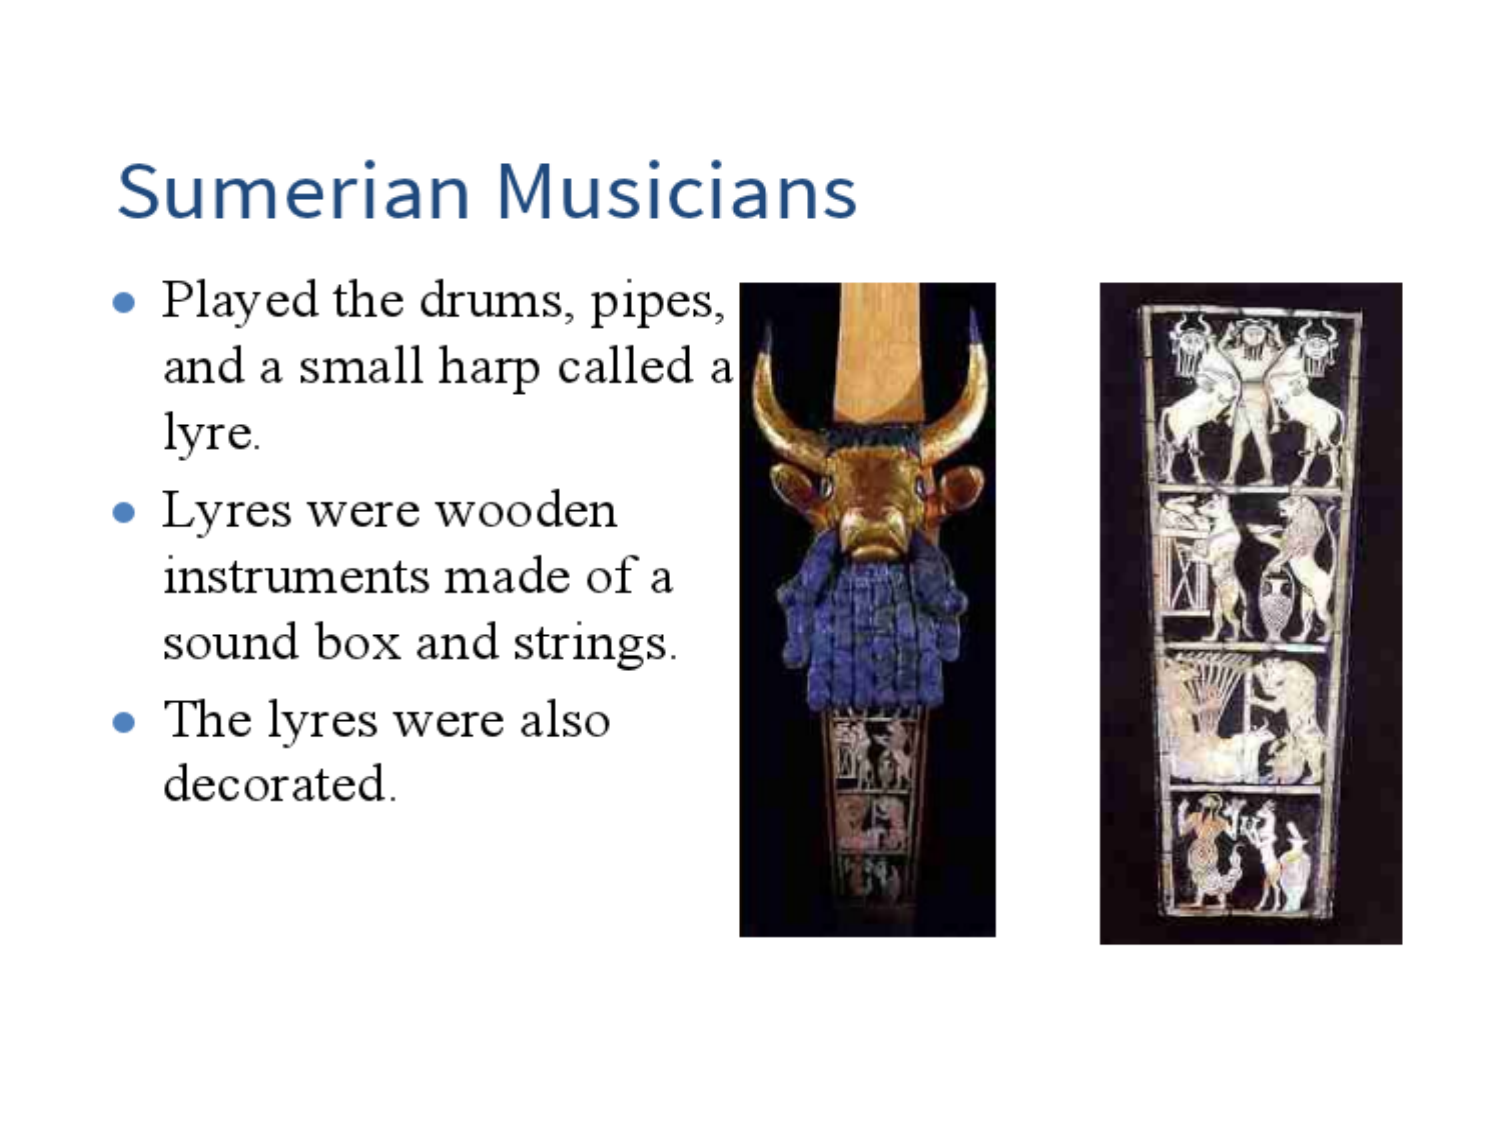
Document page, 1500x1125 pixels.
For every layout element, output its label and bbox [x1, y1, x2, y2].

picture [50, 110, 1450, 1070]
